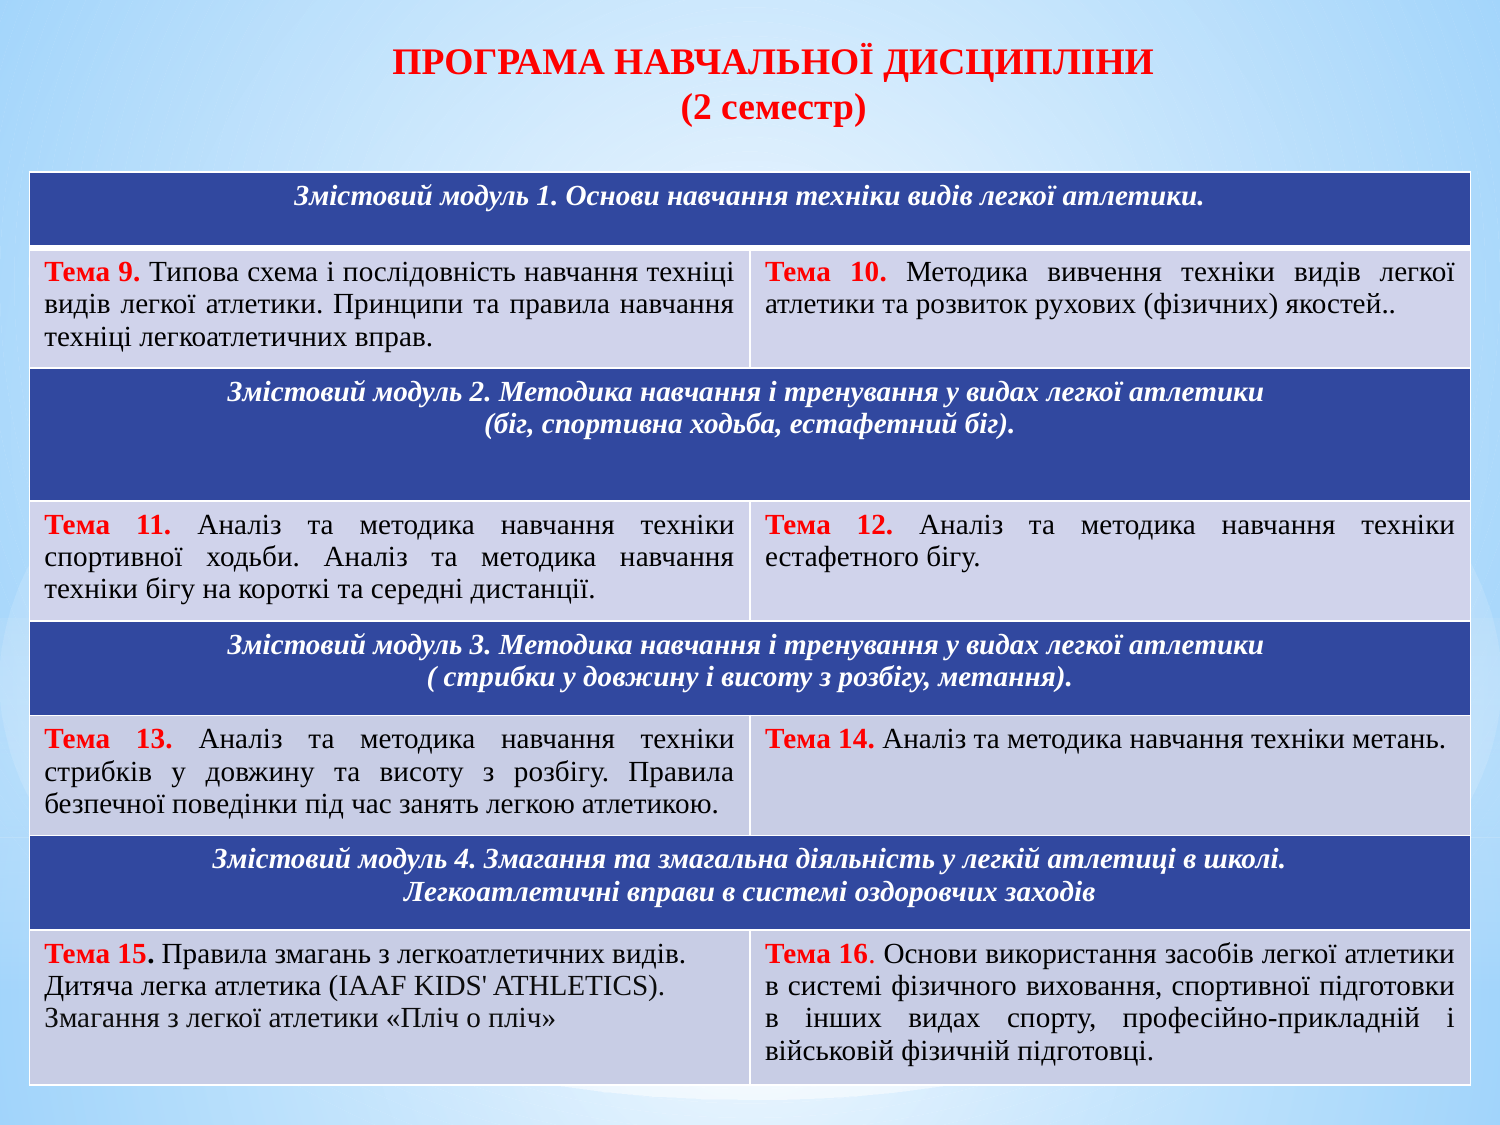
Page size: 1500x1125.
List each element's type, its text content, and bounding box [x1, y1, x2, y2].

table_cell Змістовий модуль 2. Методика навчання і тренування у видах легкої атлетики (біг, спортивна ходьба, естафетний біг). [30, 369, 1470, 500]
table_cell Тема 15. Правила змагань з легкоатлетичних видів. Дитяча легка атлетика (IAAF KIDS' ATHLETICS). Змагання з легкої атлетики «Пліч о пліч» [30, 931, 749, 1084]
table_cell Змістовий модуль 3. Методика навчання і тренування у видах легкої атлетики ( стрибки у довжину і висоту з розбігу, метання). [30, 622, 1470, 715]
table_cell Змістовий модуль 4. Змагання та змагальна діяльність у легкій атлетиці в школі. Легкоатлетичні вправи в системі оздоровчих заходів [30, 836, 1470, 929]
table_cell Тема 16. Основи використання засобів легкої атлетики в системі фізичного виховання, спортивної підготовки в інших видах спорту, професійно-прикладній і військовій фізичній підготовці. [751, 931, 1470, 1084]
table_cell Тема 11. Аналіз та методика навчання техніки спортивної ходьби. Аналіз та методика навчання техніки бігу на короткі та середні дистанції. [30, 502, 749, 620]
table_cell Тема 10. Методика вивчення техніки видів легкої атлетики та розвиток рухових (фізичних) якостей.. [751, 251, 1470, 367]
text_box ПРОГРАМА НАВЧАЛЬНОЇ ДИСЦИПЛІНИ (2 семестр) [277, 29, 1270, 135]
table_header Змістовий модуль 1. Основи навчання техніки видів легкої атлетики. [30, 173, 1470, 245]
table_cell Тема 13. Аналіз та методика навчання техніки стрибків у довжину та висоту з розбігу. Правила безпечної поведінки під час занять легкою атлетикою. [30, 716, 749, 835]
table_cell Тема 12. Аналіз та методика навчання техніки естафетного бігу. [751, 502, 1470, 620]
table_cell Тема 9. Типова схема і послідовність навчання техніці видів легкої атлетики. Принципи та правила навчання техніці легкоатлетичних вправ. [30, 251, 749, 367]
table_cell Тема 14. Аналіз та методика навчання техніки метань. [751, 716, 1470, 835]
